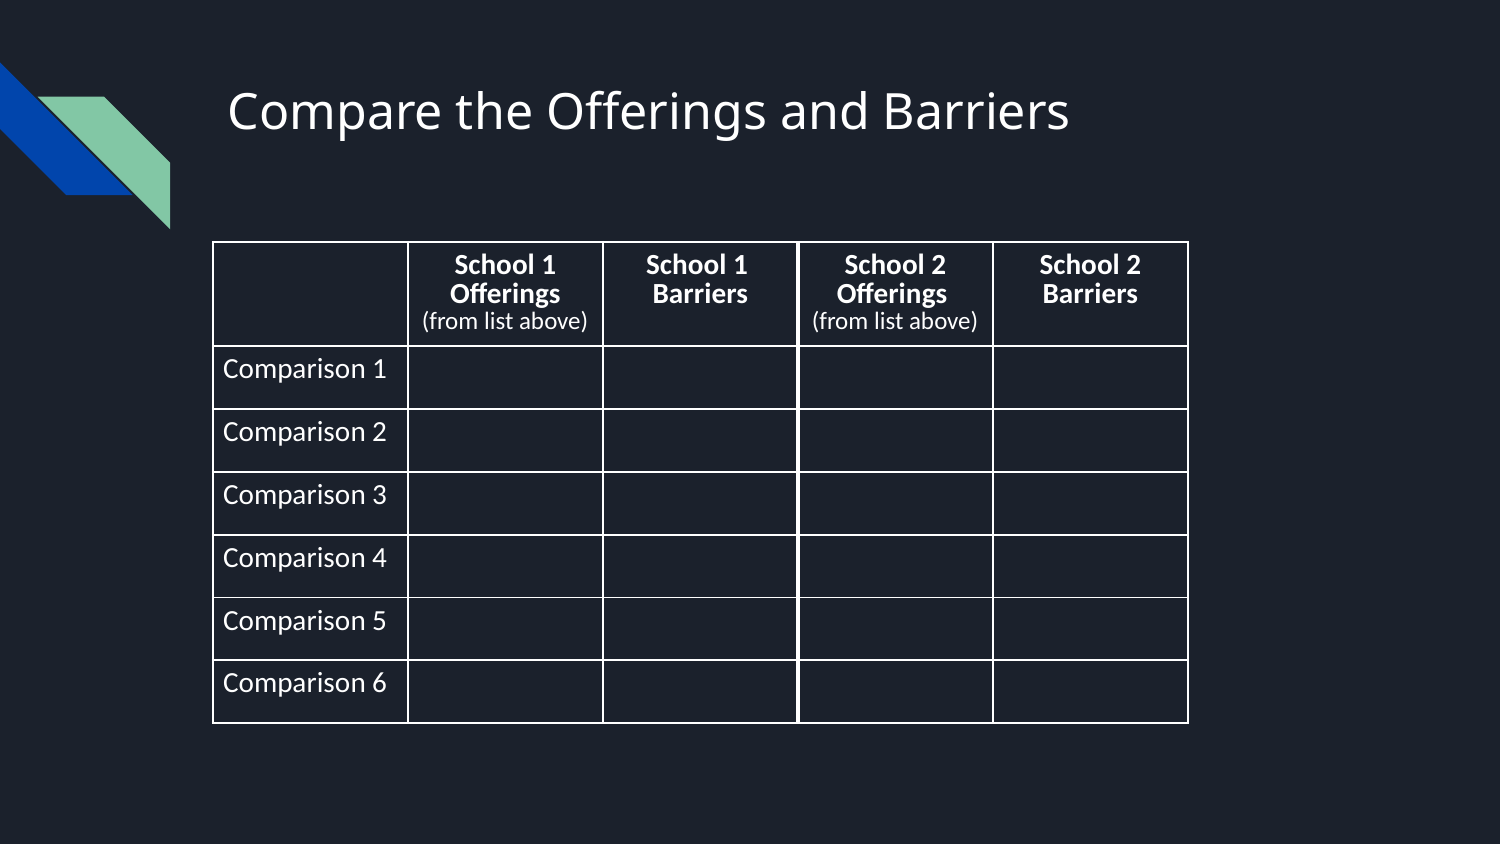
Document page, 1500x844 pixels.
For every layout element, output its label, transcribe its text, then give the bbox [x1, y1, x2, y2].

table_cell [604, 661, 796, 722]
table_cell [604, 473, 796, 534]
table_cell [409, 536, 602, 597]
table_cell [409, 598, 602, 659]
table_cell Comparison 1 [214, 347, 407, 408]
table_cell [994, 536, 1187, 597]
table_cell [604, 598, 796, 659]
table_cell [800, 410, 992, 471]
table_header School 2 Barriers [994, 243, 1187, 345]
table_cell [604, 410, 796, 471]
table_cell [409, 410, 602, 471]
table_cell [409, 347, 602, 408]
table_header School 2 Offerings (from list above) [800, 243, 992, 345]
table_cell [604, 347, 796, 408]
table_cell [409, 473, 602, 534]
table_cell [994, 598, 1187, 659]
table_header School 1 Barriers [604, 243, 796, 345]
table_cell [409, 661, 602, 722]
table_cell Comparison 3 [214, 473, 407, 534]
table_cell [994, 473, 1187, 534]
table_cell [604, 536, 796, 597]
table_header School 1 Offerings (from list above) [409, 243, 602, 345]
table_cell [994, 410, 1187, 471]
table_cell [800, 598, 992, 659]
table_cell [800, 473, 992, 534]
table_cell [994, 661, 1187, 722]
table_cell [800, 536, 992, 597]
table_cell Comparison 6 [214, 661, 407, 722]
table_cell Comparison 4 [214, 536, 407, 597]
title Compare the Offerings and Barriers [212, 64, 1368, 215]
table_cell [800, 347, 992, 408]
table_cell Comparison 2 [214, 410, 407, 471]
table_cell [800, 661, 992, 722]
table_cell Comparison 5 [214, 598, 407, 659]
table_header [214, 243, 407, 345]
table_cell [994, 347, 1187, 408]
